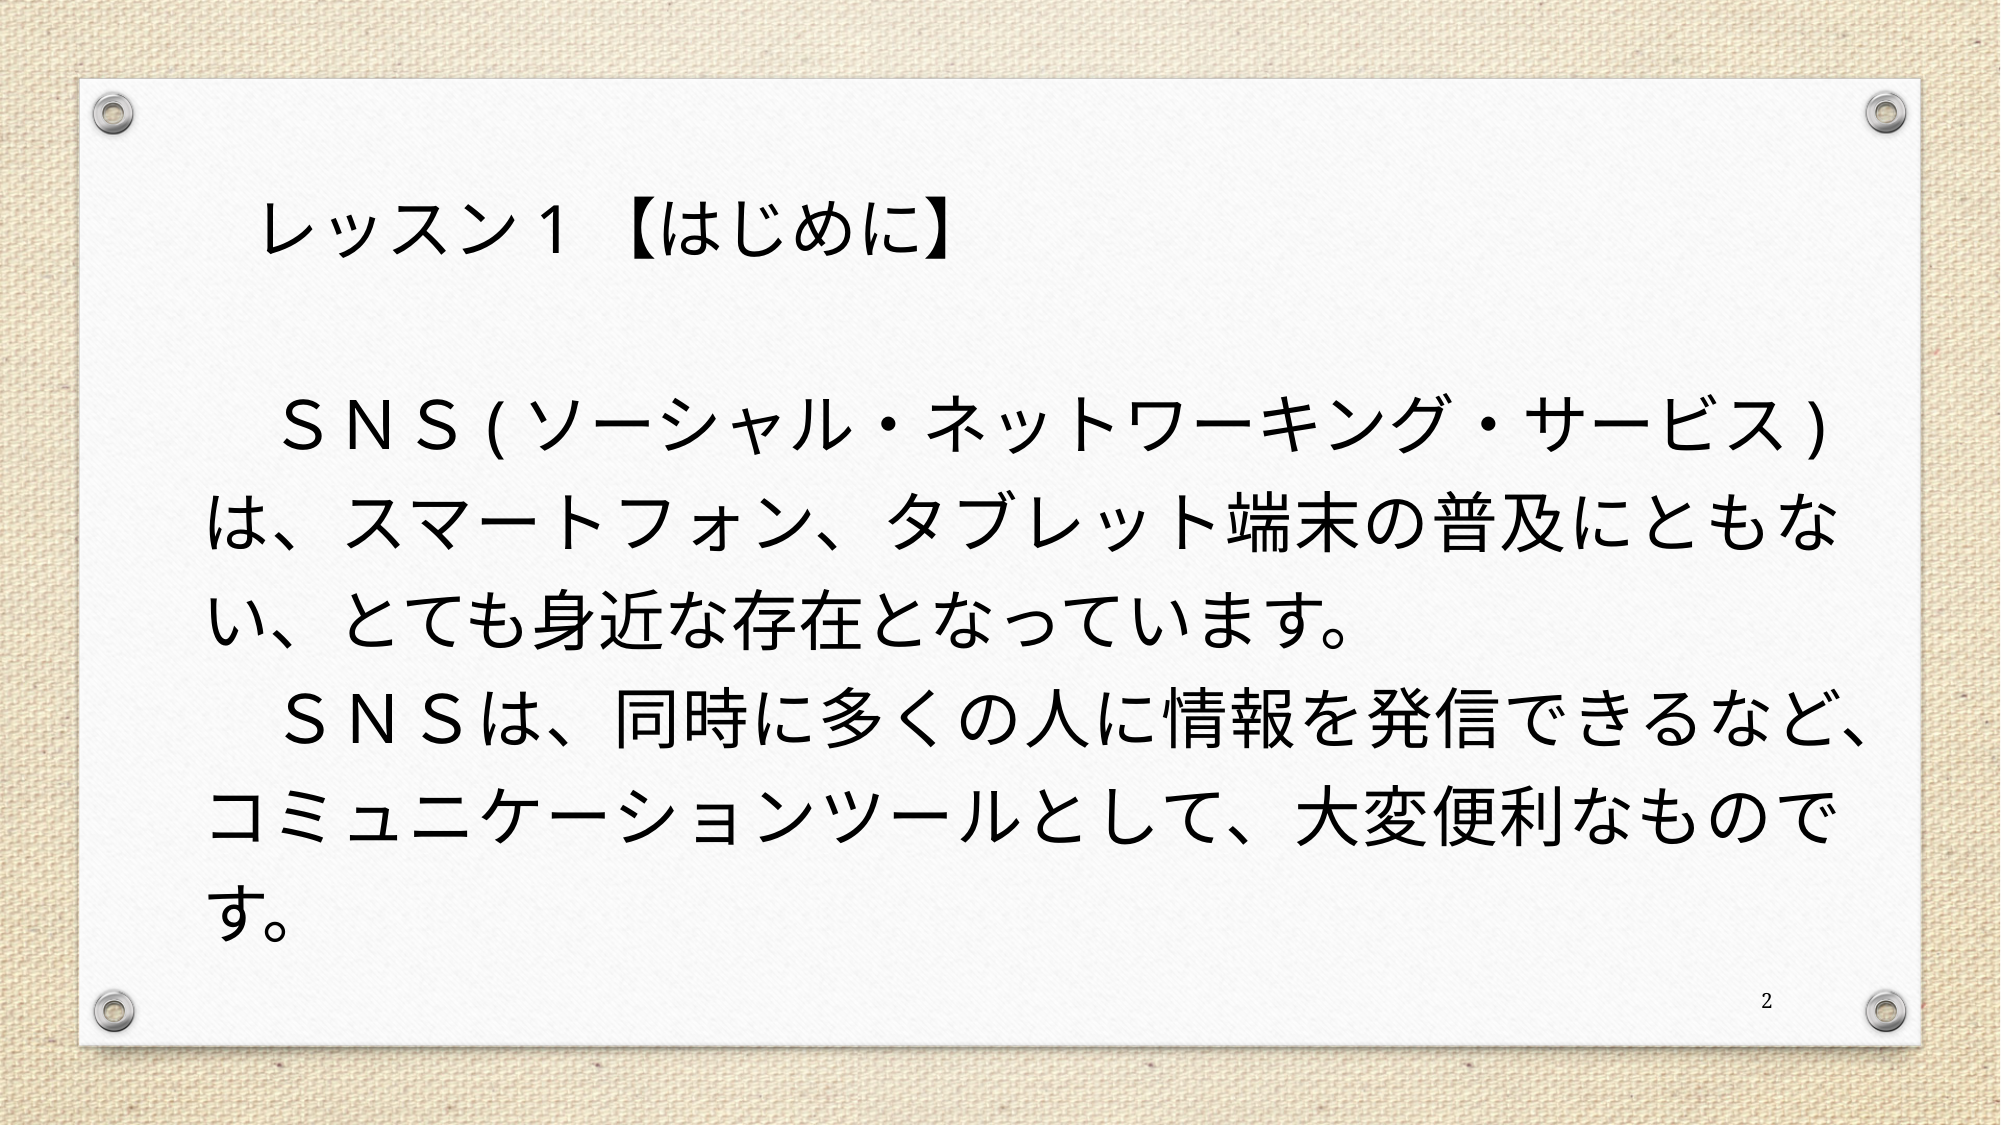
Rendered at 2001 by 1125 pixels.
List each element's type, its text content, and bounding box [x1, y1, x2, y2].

text_box レッスン1【はじめに】 ＳＮＳ(ソーシャル・ネットワーキング・サービス)は、スマートフォン、タブレット端末の普及にともない、とても身近な存在となっています。 ＳＮＳは、同時に多くの人に情報を発信できるなど、コミュニケーションツールとして、大変便利なものです。 [188, 161, 1858, 960]
picture [0, 0, 2001, 1125]
slide_number 2 [1698, 979, 1788, 1025]
